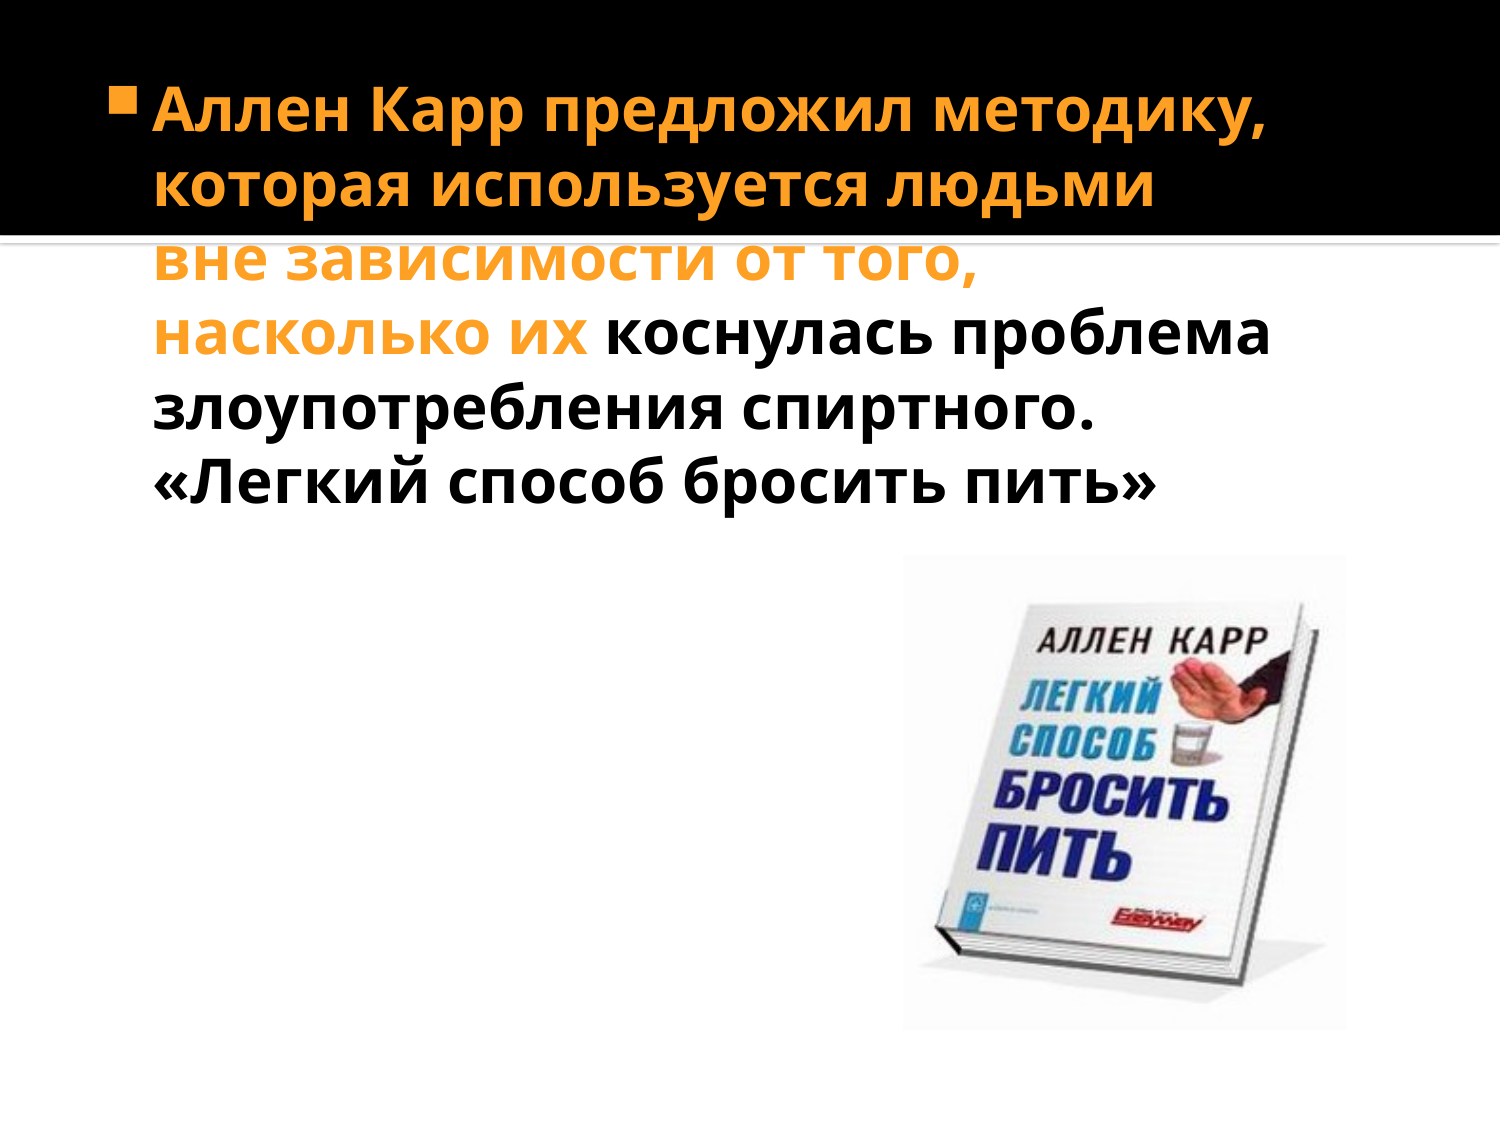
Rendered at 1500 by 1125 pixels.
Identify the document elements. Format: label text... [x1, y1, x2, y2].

list Аллен Карр предложил методику, которая используется людьми вне зависимости от того, насколько их коснулась проблема злоупотребления спиртного. «Легкий способ бросить пить» [76, 54, 1292, 634]
picture [903, 550, 1346, 1076]
